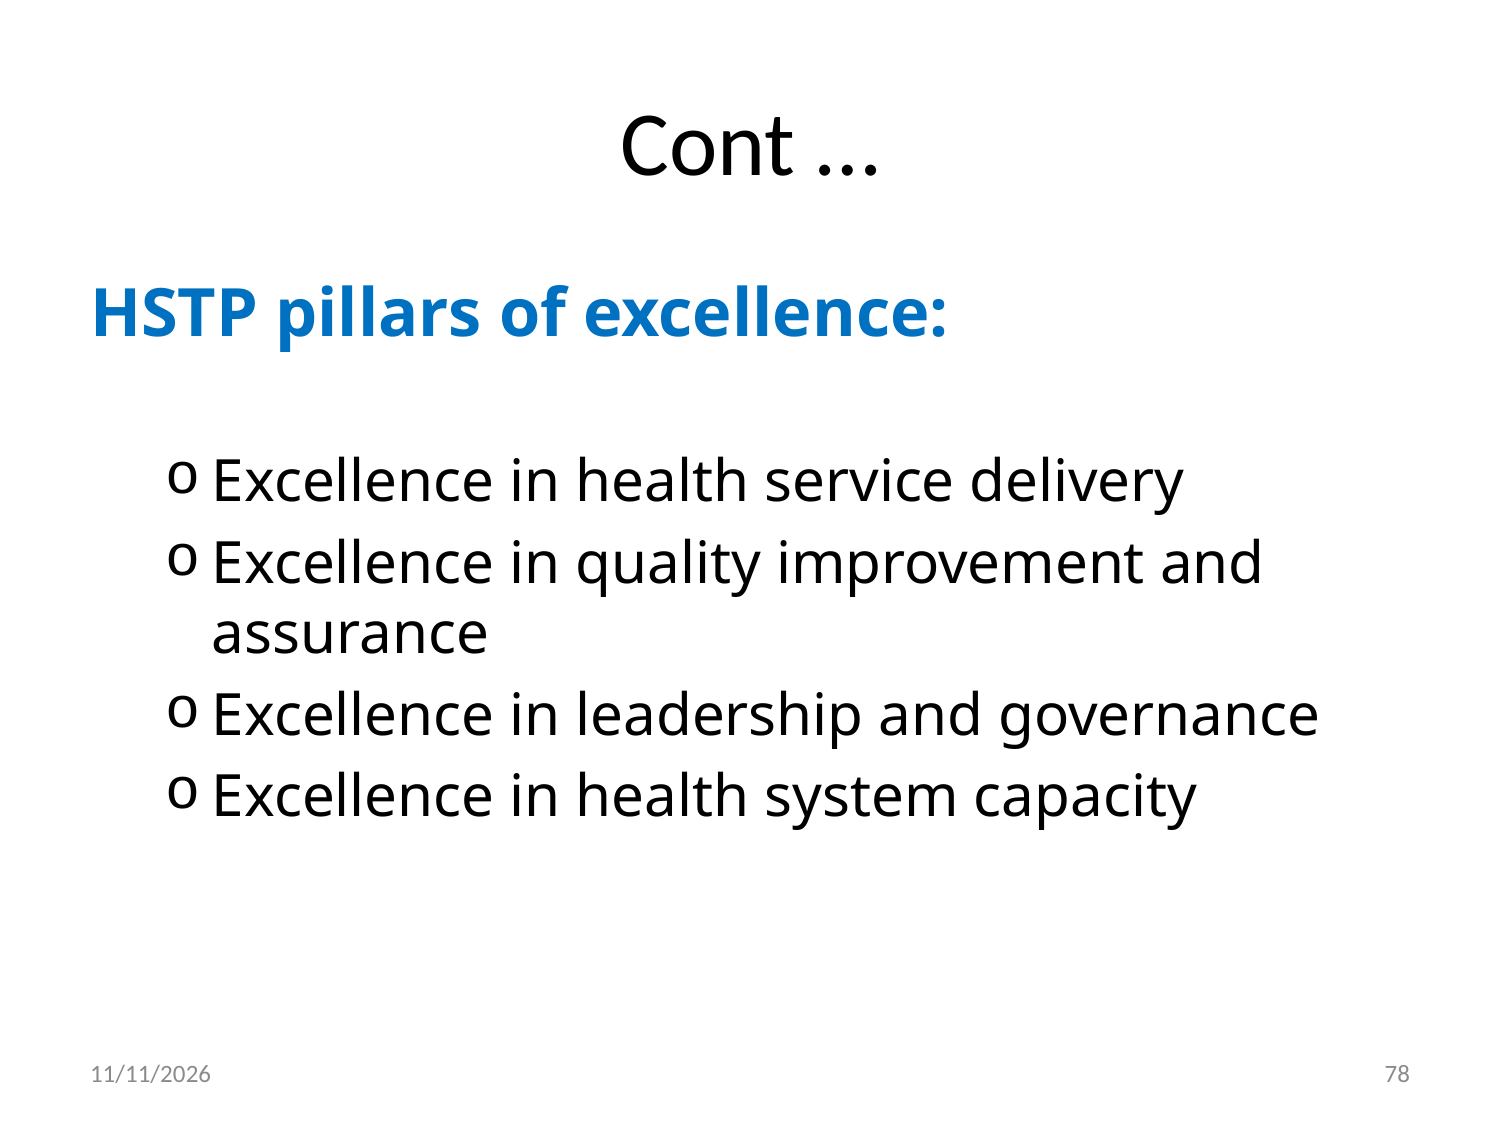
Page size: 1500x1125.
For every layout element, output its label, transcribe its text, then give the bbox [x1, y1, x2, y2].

slide_number 30-Dec-19 [75, 1042, 425, 1103]
list HSTP pillars of excellence: Excellence in health service delivery Excellence in quality improvement and assurance Excellence in leadership and governance Excellence in health system capacity [75, 262, 1425, 1005]
slide_number 78 [1074, 1042, 1425, 1103]
title Cont … [75, 45, 1425, 233]
